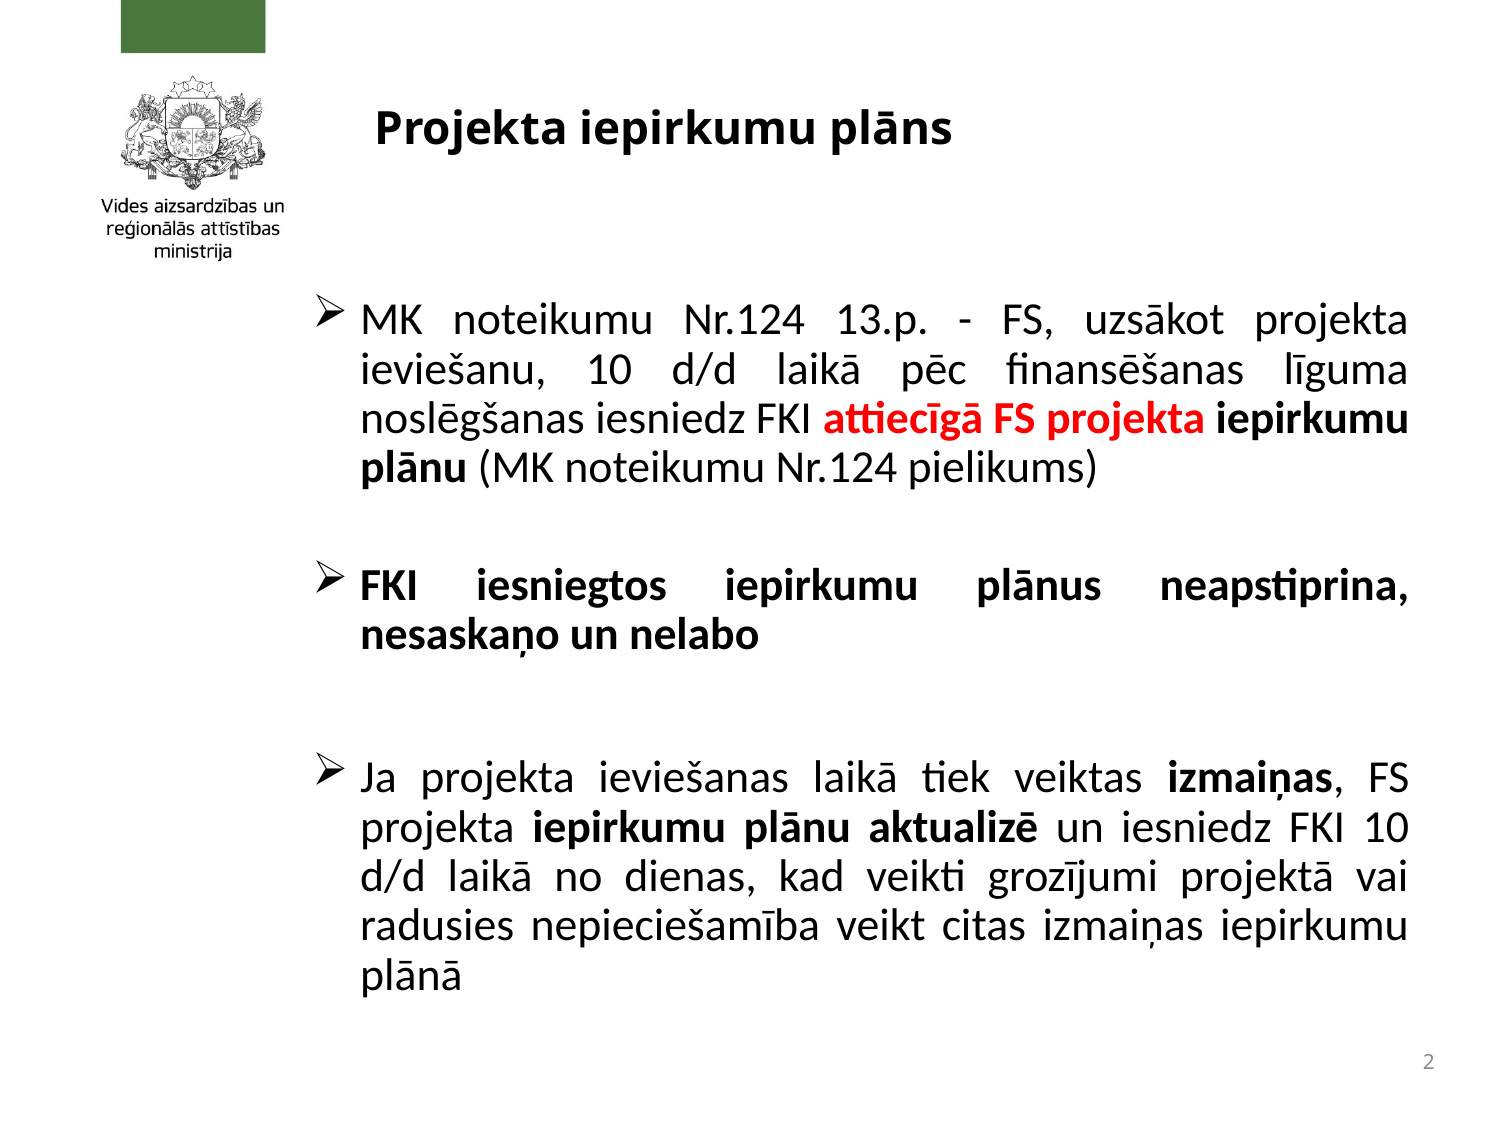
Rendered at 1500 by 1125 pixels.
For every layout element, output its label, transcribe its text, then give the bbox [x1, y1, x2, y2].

title Projekta iepirkumu plāns [358, 91, 1425, 233]
picture [48, 0, 338, 321]
slide_number 2 [1370, 1037, 1450, 1088]
list MK noteikumu Nr.124 13.p. - FS, uzsākot projekta ieviešanu, 10 d/d laikā pēc finansēšanas līguma noslēgšanas iesniedz FKI attiecīgā FS projekta iepirkumu plānu (MK noteikumu Nr.124 pielikums) FKI iesniegtos iepirkumu plānus neapstiprina, nesaskaņo un nelabo Ja projekta ieviešanas laikā tiek veiktas izmaiņas, FS projekta iepirkumu plānu aktualizē un iesniedz FKI 10 d/d laikā no dienas, kad veikti grozījumi projektā vai radusies nepieciešamība veikt citas izmaiņas iepirkumu plānā [219, 287, 1425, 1061]
